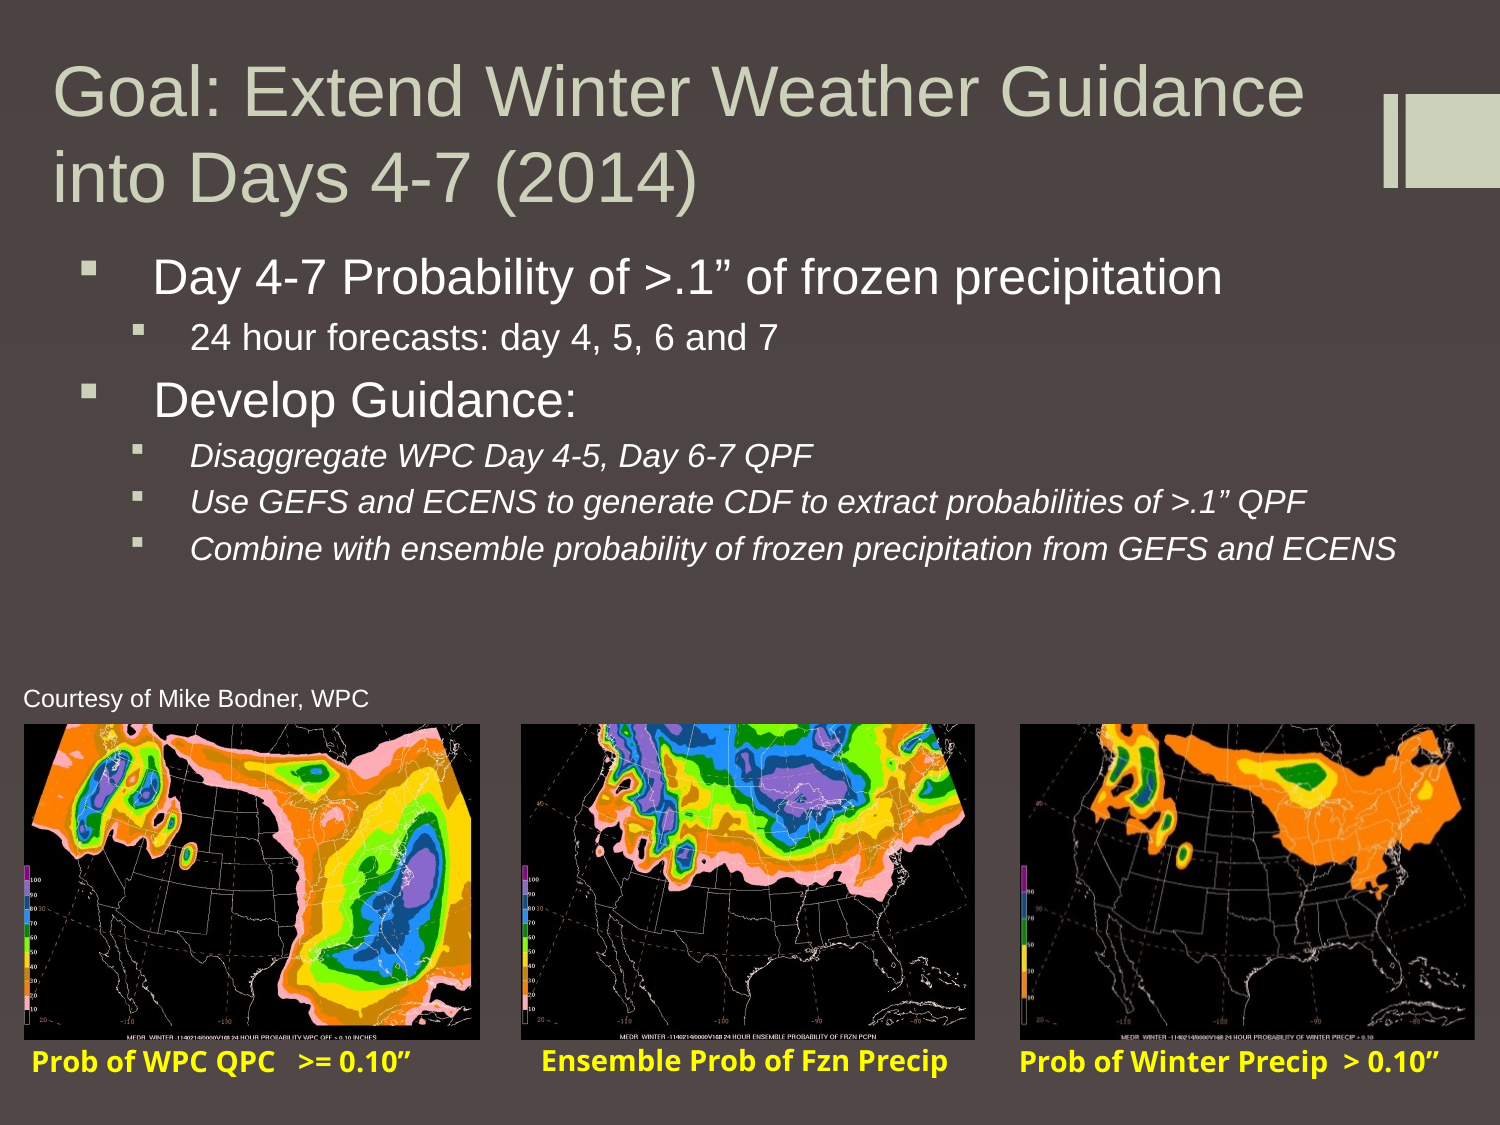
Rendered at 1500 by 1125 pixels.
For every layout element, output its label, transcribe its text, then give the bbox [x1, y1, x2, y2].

picture [1020, 724, 1476, 1041]
text_box Prob of WPC QPC >= 0.10” [24, 1037, 500, 1088]
picture [24, 724, 480, 1041]
text_box Ensemble Prob of Fzn Precip [525, 1052, 965, 1088]
list Day 4-7 Probability of >.1” of frozen precipitation 24 hour forecasts: day 4, 5, 6 and 7 Develop Guidance: Disaggregate WPC Day 4-5, Day 6-7 QPF Use GEFS and ECENS to generate CDF to extract probabilities of >.1” QPF Combine with ensemble probability of frozen precipitation from GEFS and ECENS [62, 237, 1450, 713]
text_box Prob of Winter Precip > 0.10” [1012, 1037, 1467, 1090]
picture [520, 724, 976, 1041]
text_box Courtesy of Mike Bodner, WPC [8, 675, 386, 720]
text_box Goal: Extend Winter Weather Guidance into Days 4-7 (2014) [37, 37, 1413, 225]
